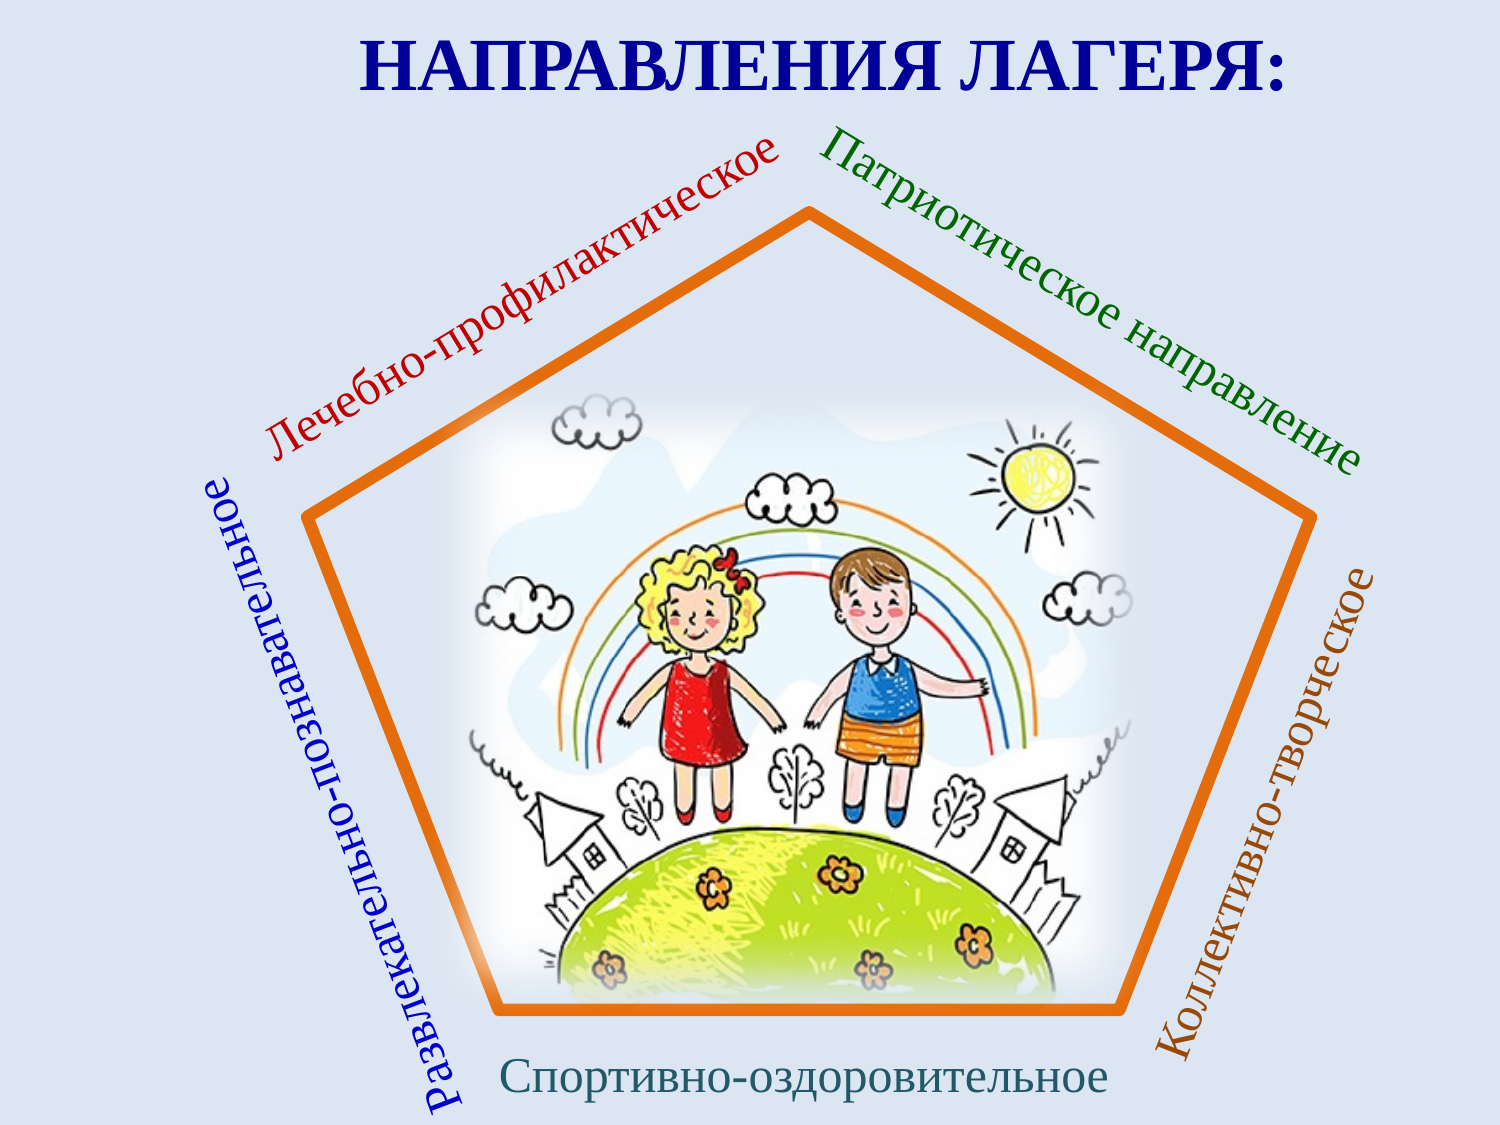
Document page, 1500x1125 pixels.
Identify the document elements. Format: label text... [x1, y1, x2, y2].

text_box НАПРАВЛЕНИЯ ЛАГЕРЯ: [163, 7, 1413, 113]
text_box [305, 447, 417, 806]
text_box Коллективно-творческое [1126, 505, 1410, 1084]
picture [422, 373, 1154, 1023]
text_box Развлекательно-познавательное [163, 450, 486, 1125]
text_box Лечебно-профилактическое [234, 96, 803, 486]
text_box [541, 210, 1077, 372]
text_box Патриотическое направление [796, 96, 1413, 512]
text_box [1159, 422, 1314, 914]
text_box Спортивно-оздоровительное [484, 1035, 1134, 1111]
